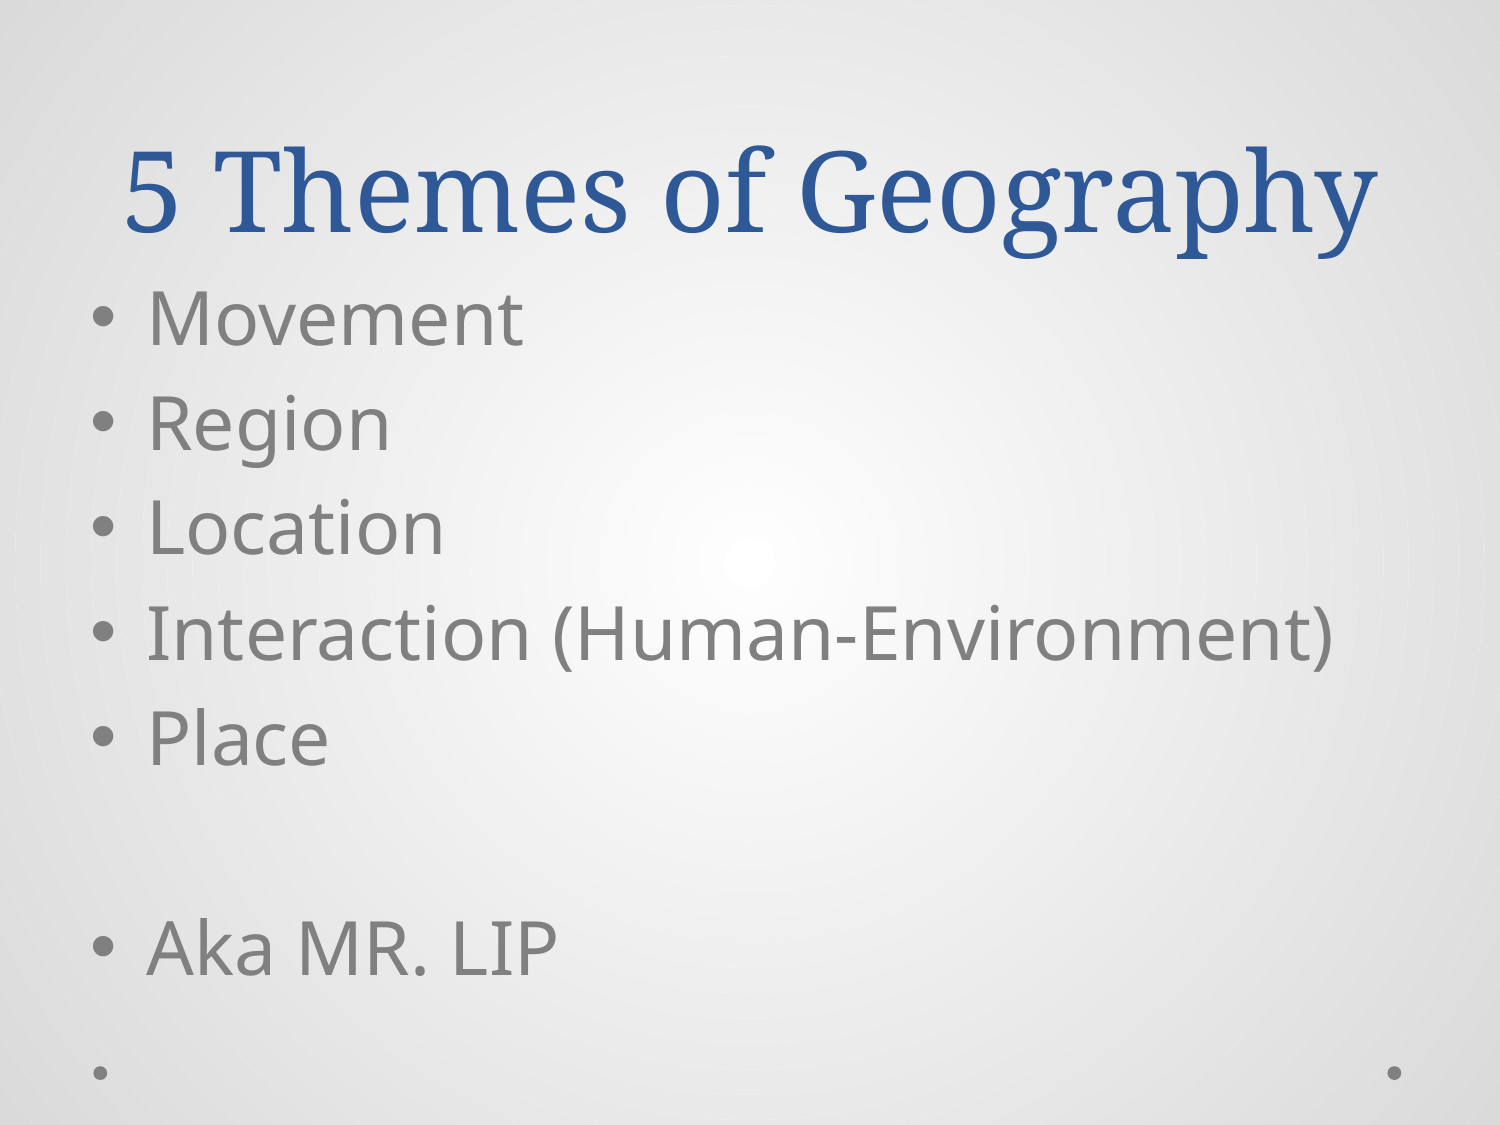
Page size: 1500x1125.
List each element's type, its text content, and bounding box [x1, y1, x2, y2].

list Movement Region Location Interaction (Human-Environment) Place Aka MR. LIP [75, 262, 1425, 1005]
title 5 Themes of Geography [75, 0, 1425, 262]
